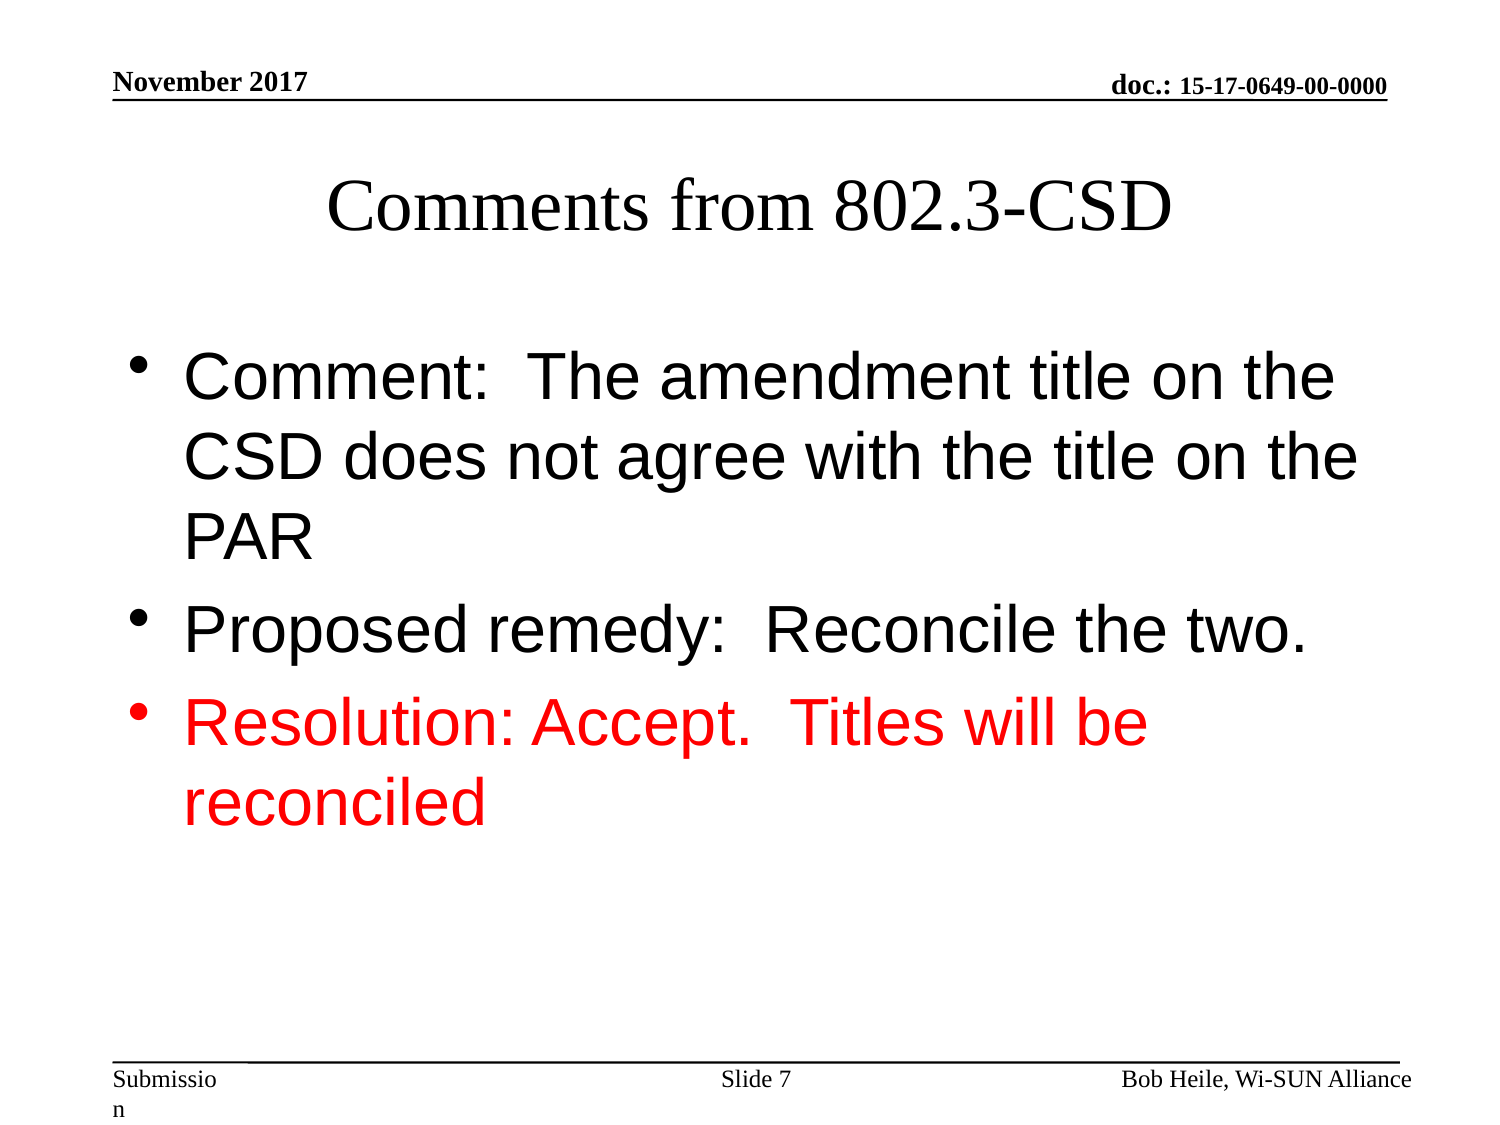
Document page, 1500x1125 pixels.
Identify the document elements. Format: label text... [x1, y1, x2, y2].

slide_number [112, 62, 375, 98]
title Comments from 802.3-CSD [112, 112, 1388, 288]
list Comment: The amendment title on the CSD does not agree with the title on the PAR Proposed remedy: Reconcile the two. Resolution: Accept. Titles will be reconciled [112, 324, 1388, 1000]
slide_number Slide 7 [712, 1062, 800, 1093]
footer Bob Heile, Wi-SUN Alliance [900, 1062, 1413, 1093]
